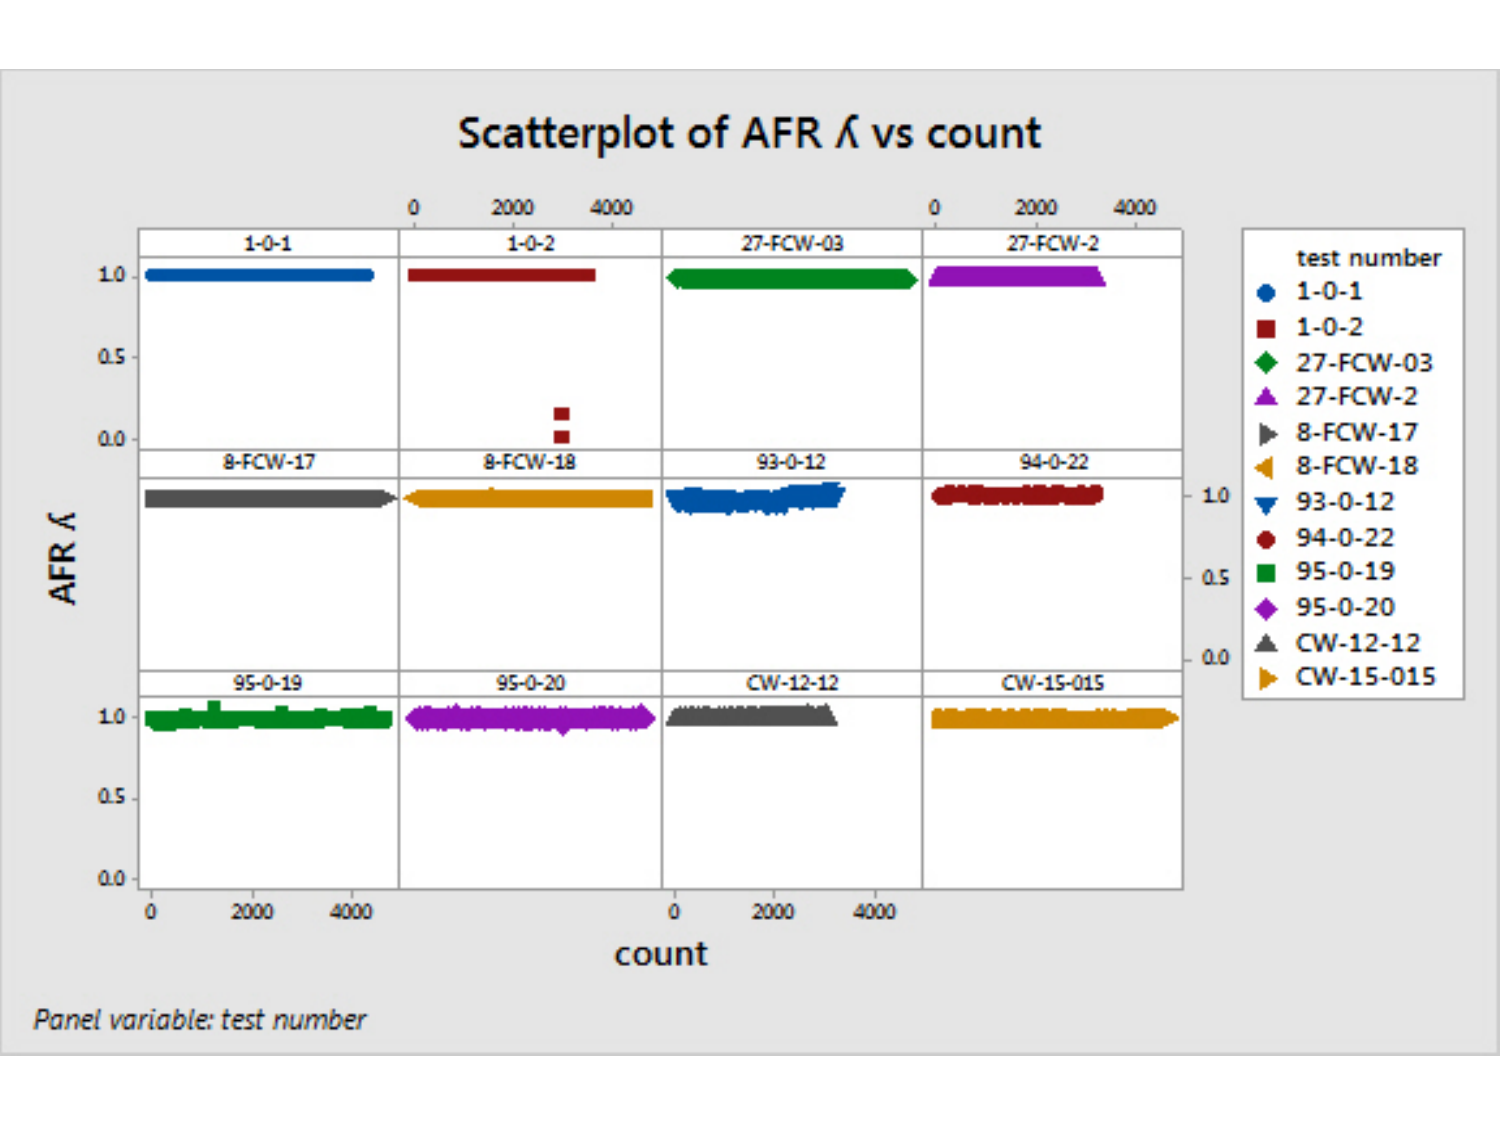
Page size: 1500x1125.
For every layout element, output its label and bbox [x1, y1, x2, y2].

picture [0, 69, 1500, 1056]
